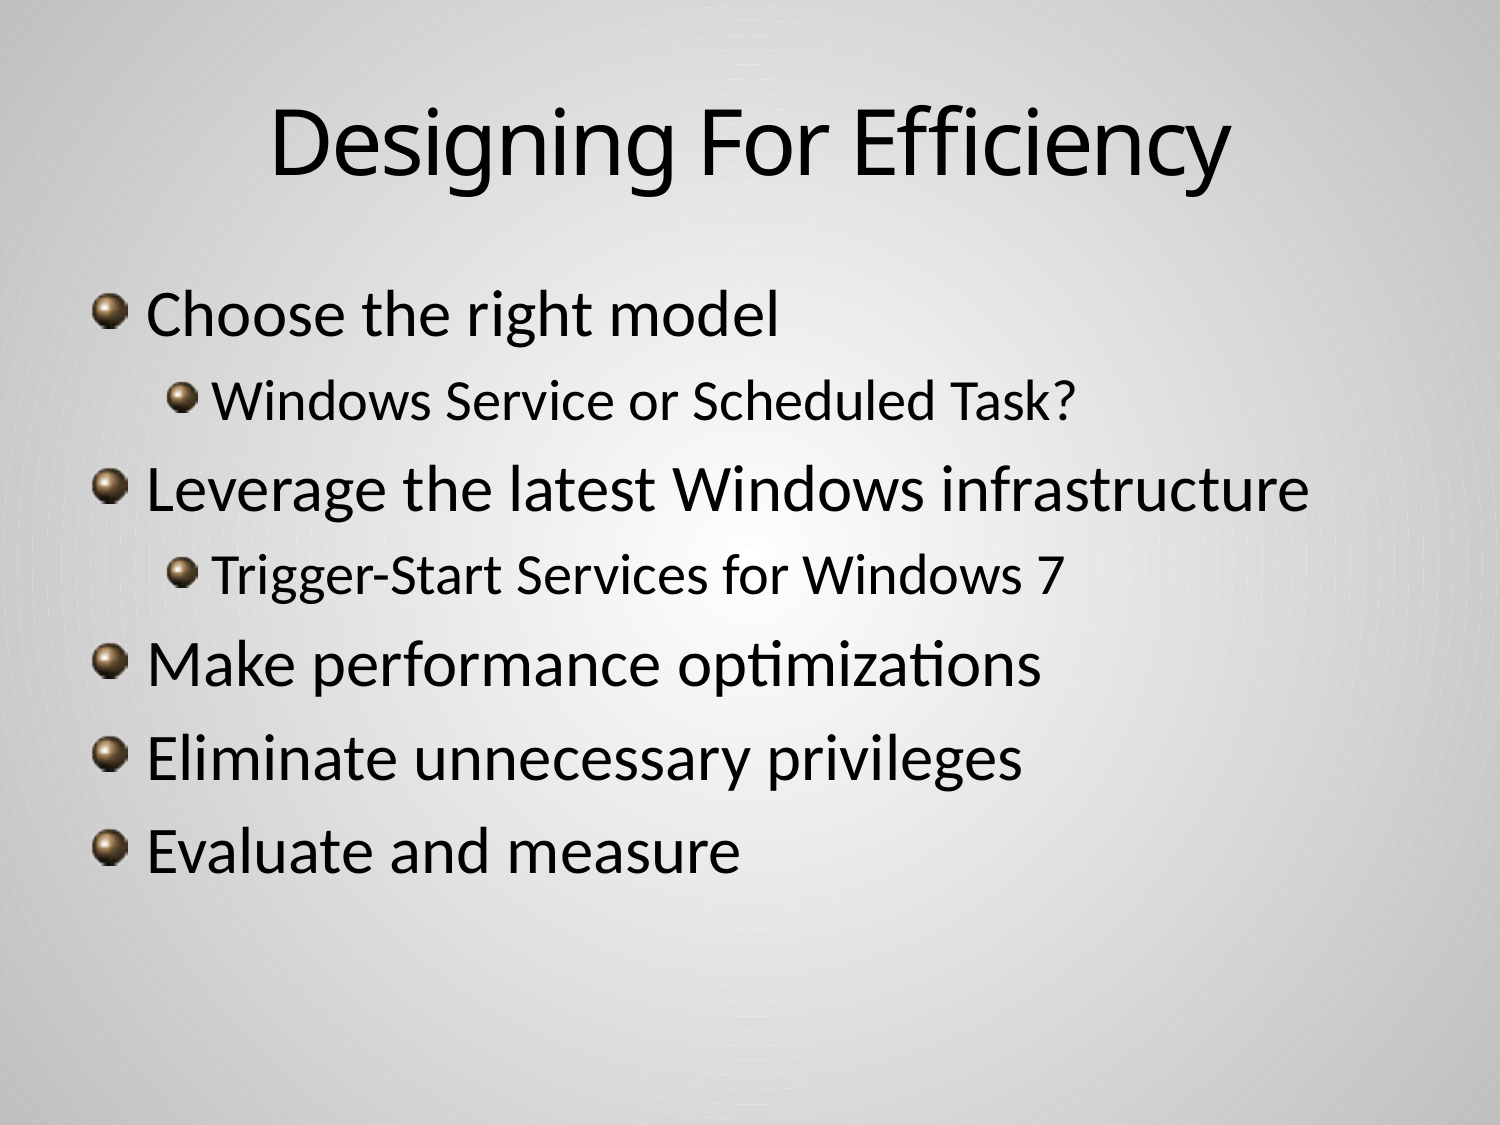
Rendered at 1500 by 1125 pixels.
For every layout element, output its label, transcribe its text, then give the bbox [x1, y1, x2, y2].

picture [90, 641, 128, 679]
picture [90, 466, 128, 504]
title Designing For Efficiency [75, 45, 1425, 233]
picture [165, 555, 198, 588]
picture [90, 827, 128, 866]
picture [90, 734, 128, 772]
list Choose the right model Windows Service or Scheduled Task? Leverage the latest Windows infrastructure Trigger-Start Services for Windows 7 Make performance optimizations Eliminate unnecessary privileges Evaluate and measure [74, 262, 1426, 1006]
picture [90, 291, 128, 329]
picture [165, 380, 198, 413]
